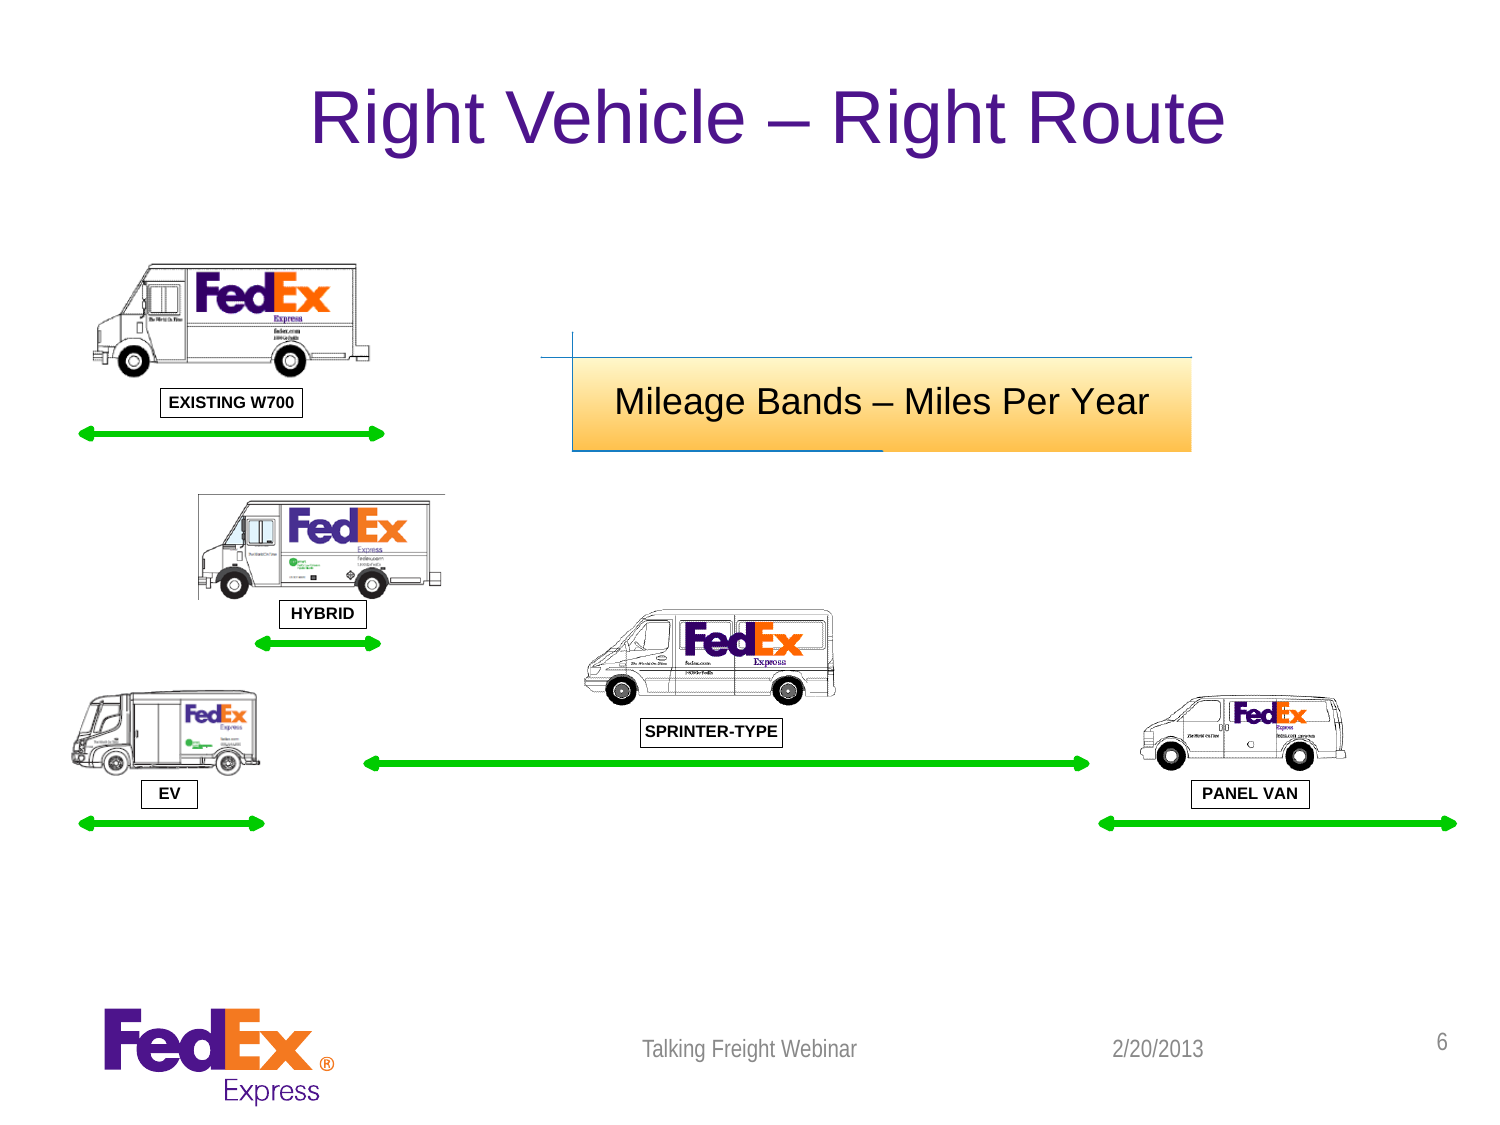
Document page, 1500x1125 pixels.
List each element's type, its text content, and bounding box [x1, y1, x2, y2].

picture [47, 249, 1463, 838]
title Right Vehicle – Right Route [91, 52, 1447, 176]
slide_number 6 [1402, 1008, 1449, 1073]
footer Talking Freight Webinar [0, 1002, 1500, 1079]
